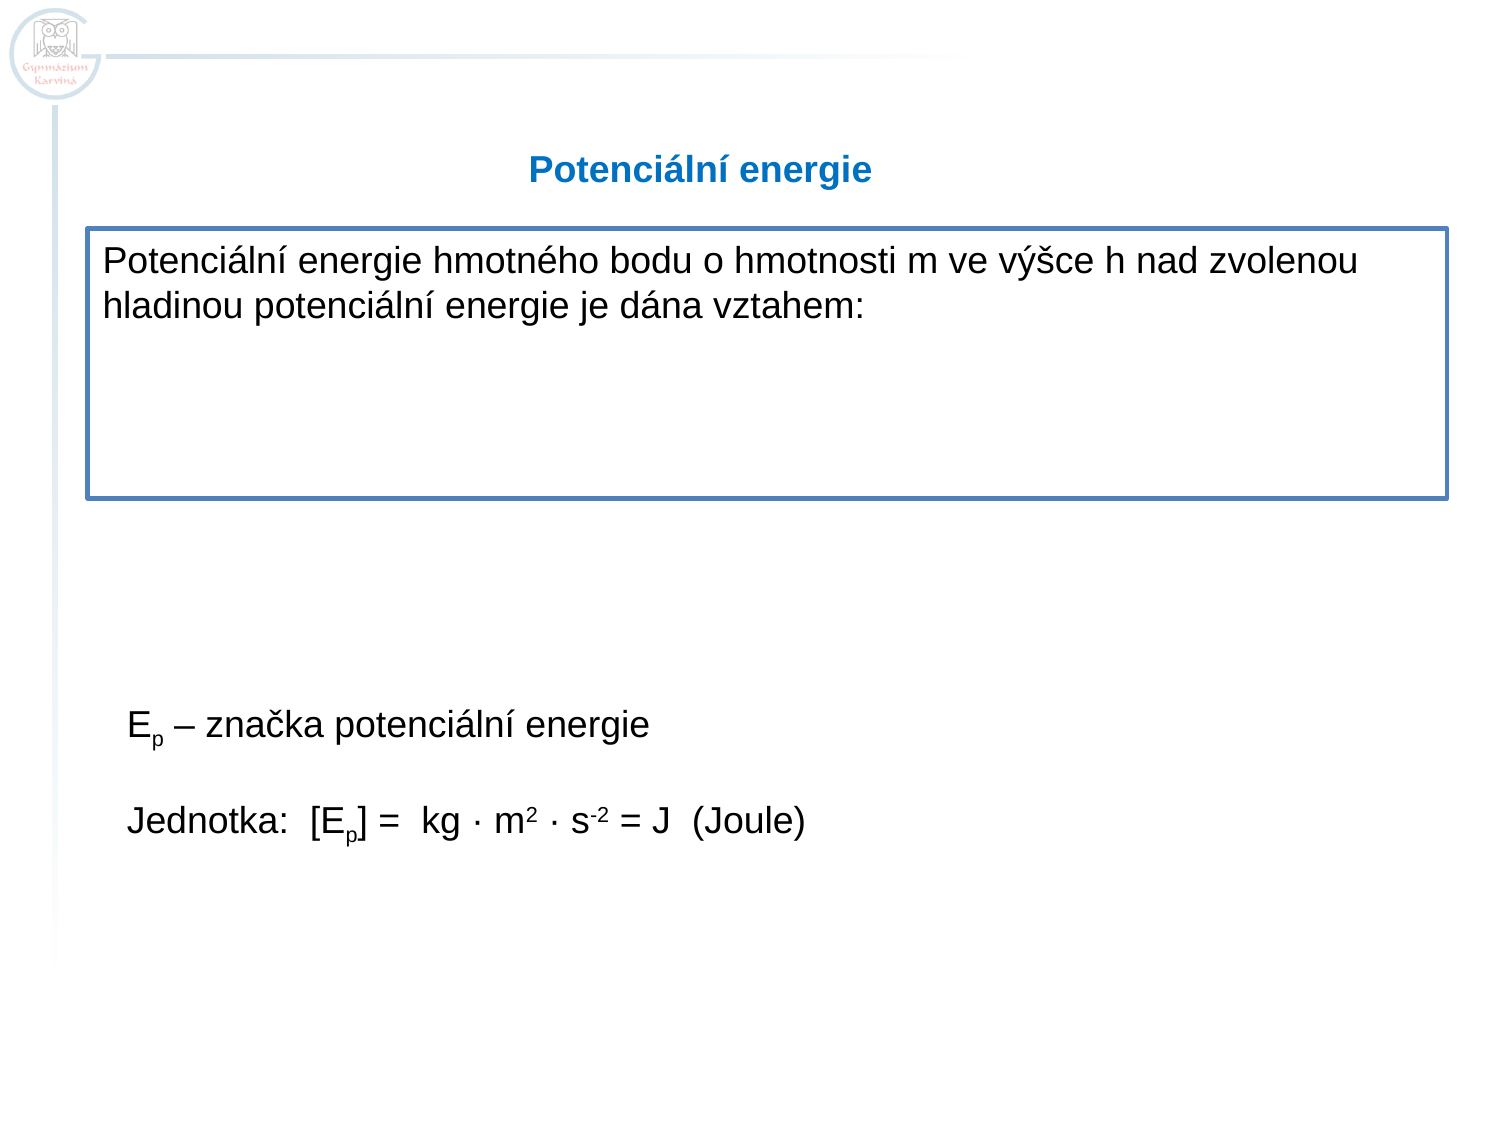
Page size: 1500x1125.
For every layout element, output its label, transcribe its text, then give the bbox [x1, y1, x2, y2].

text_box Ep – značka potenciální energie Jednotka: [Ep] = kg · m2 · s-2 = J (Joule) [112, 692, 1258, 855]
picture [52, 105, 58, 992]
text_box Potenciální energie [513, 137, 1365, 197]
picture [8, 5, 104, 101]
picture [106, 54, 993, 59]
